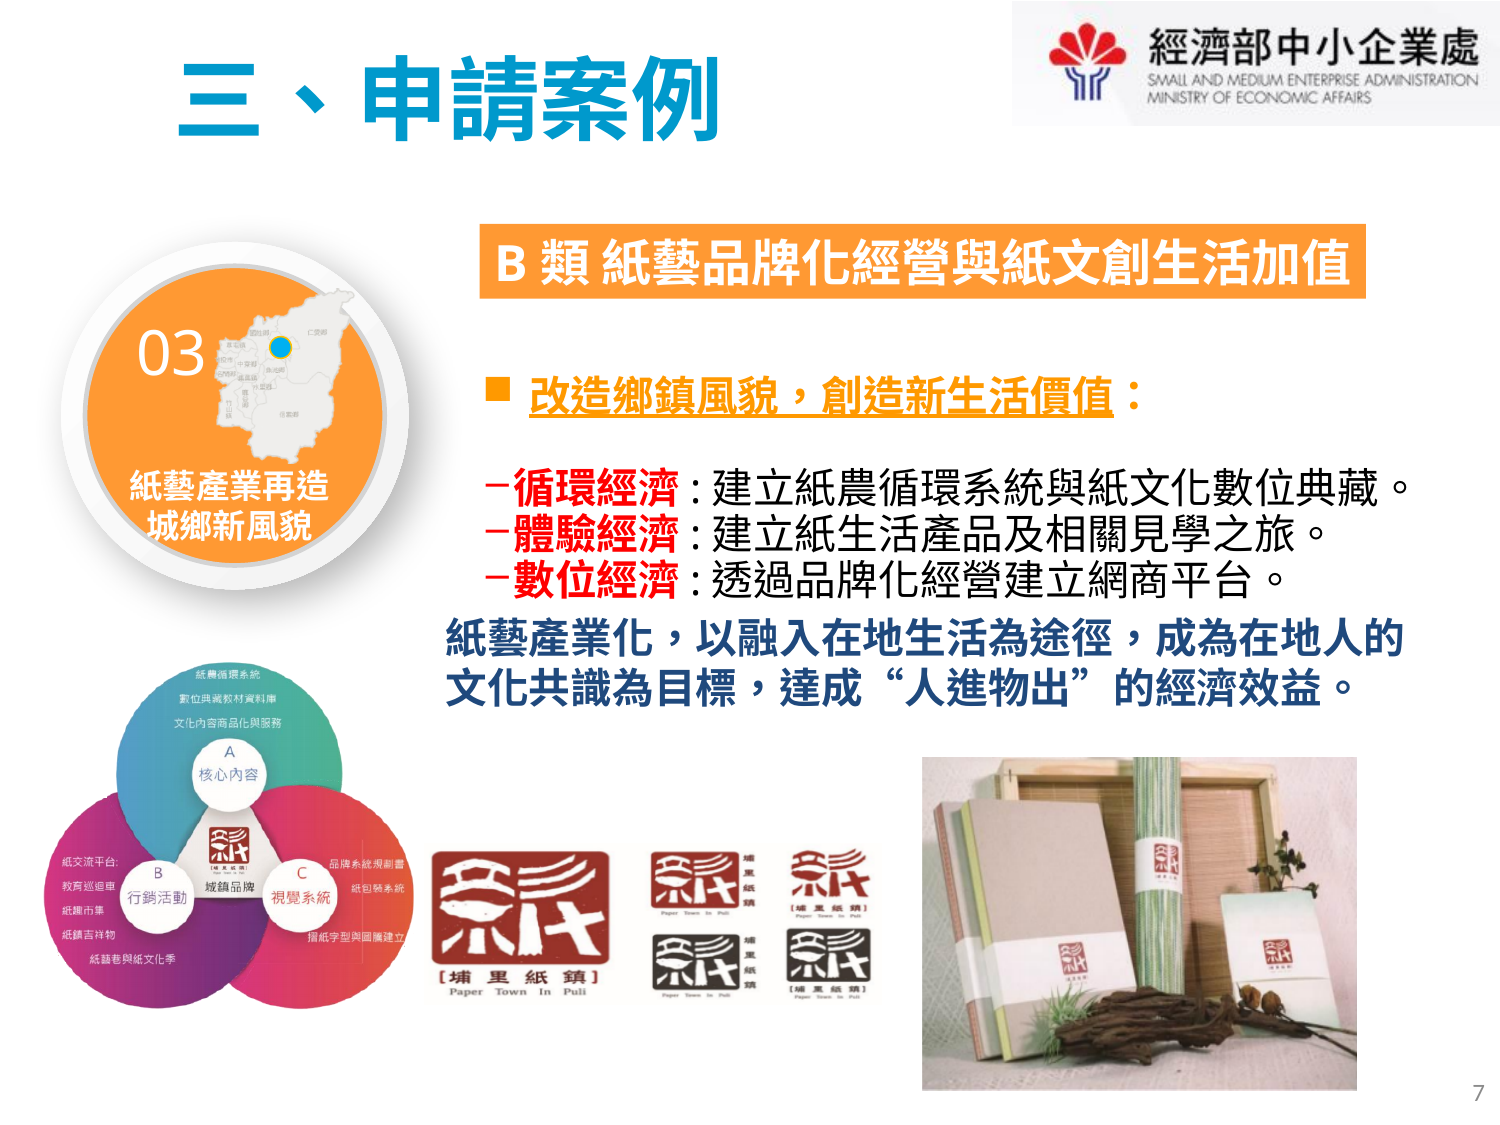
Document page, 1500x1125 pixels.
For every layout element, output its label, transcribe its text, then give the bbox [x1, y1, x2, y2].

text_box 改造鄉鎮風貌，創造新生活價值： 循環經濟:建立紙農循環系統與紙文化數位典藏。 體驗經濟:建立紙生活產品及相關見學之旅。 數位經濟:透過品牌化經營建立網商平台。 紙藝產業化，以融入在地生活為途徑，成為在地人的文化共識為目標，達成“人進物出”的經濟效益。 [431, 366, 1447, 571]
slide_number 7 [1162, 1061, 1500, 1121]
picture [27, 655, 882, 1021]
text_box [192, 288, 378, 464]
text_box 三、申請案例 [158, 27, 822, 180]
text_box B類 紙藝品牌化經營與紙文創生活加值 [479, 223, 1366, 299]
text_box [60, 241, 409, 590]
picture [1012, 1, 1500, 126]
picture [921, 757, 1357, 1092]
